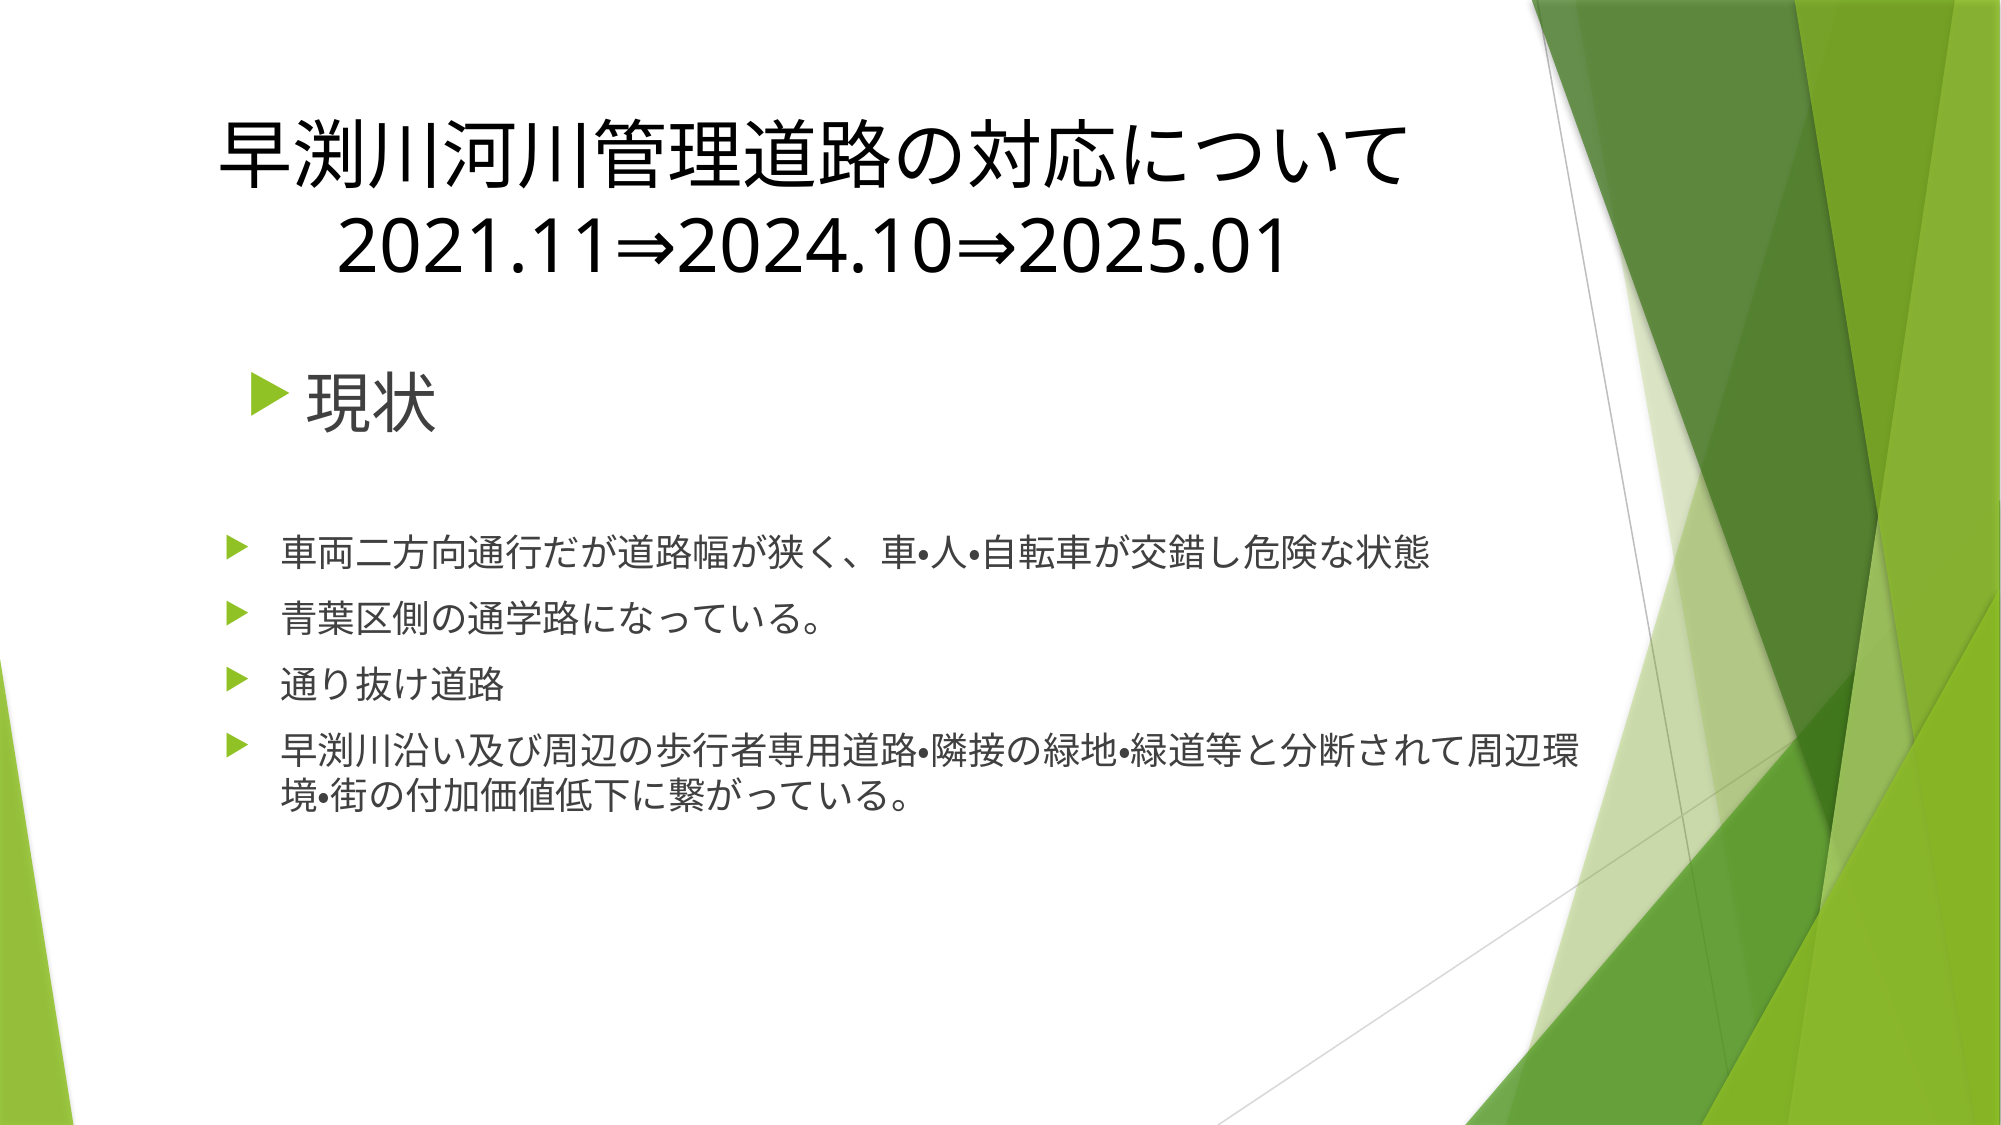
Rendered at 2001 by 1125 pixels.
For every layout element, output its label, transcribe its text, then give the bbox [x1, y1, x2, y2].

list 現状 [0, 354, 687, 449]
list 車両二方向通行だが道路幅が狭く、車・人・自転車が交錯し危険な状態 青葉区側の通学路になっている。 通り抜け道路 早渕川沿い及び周辺の歩行者専用道路・隣接の緑地・緑道等と分断されて周辺環境・街の付加価値低下に繋がっている。 [209, 455, 1620, 1093]
title 早渕川河川管理道路の対応について 2021.11⇒2024.10⇒2025.01 [111, 99, 1522, 317]
